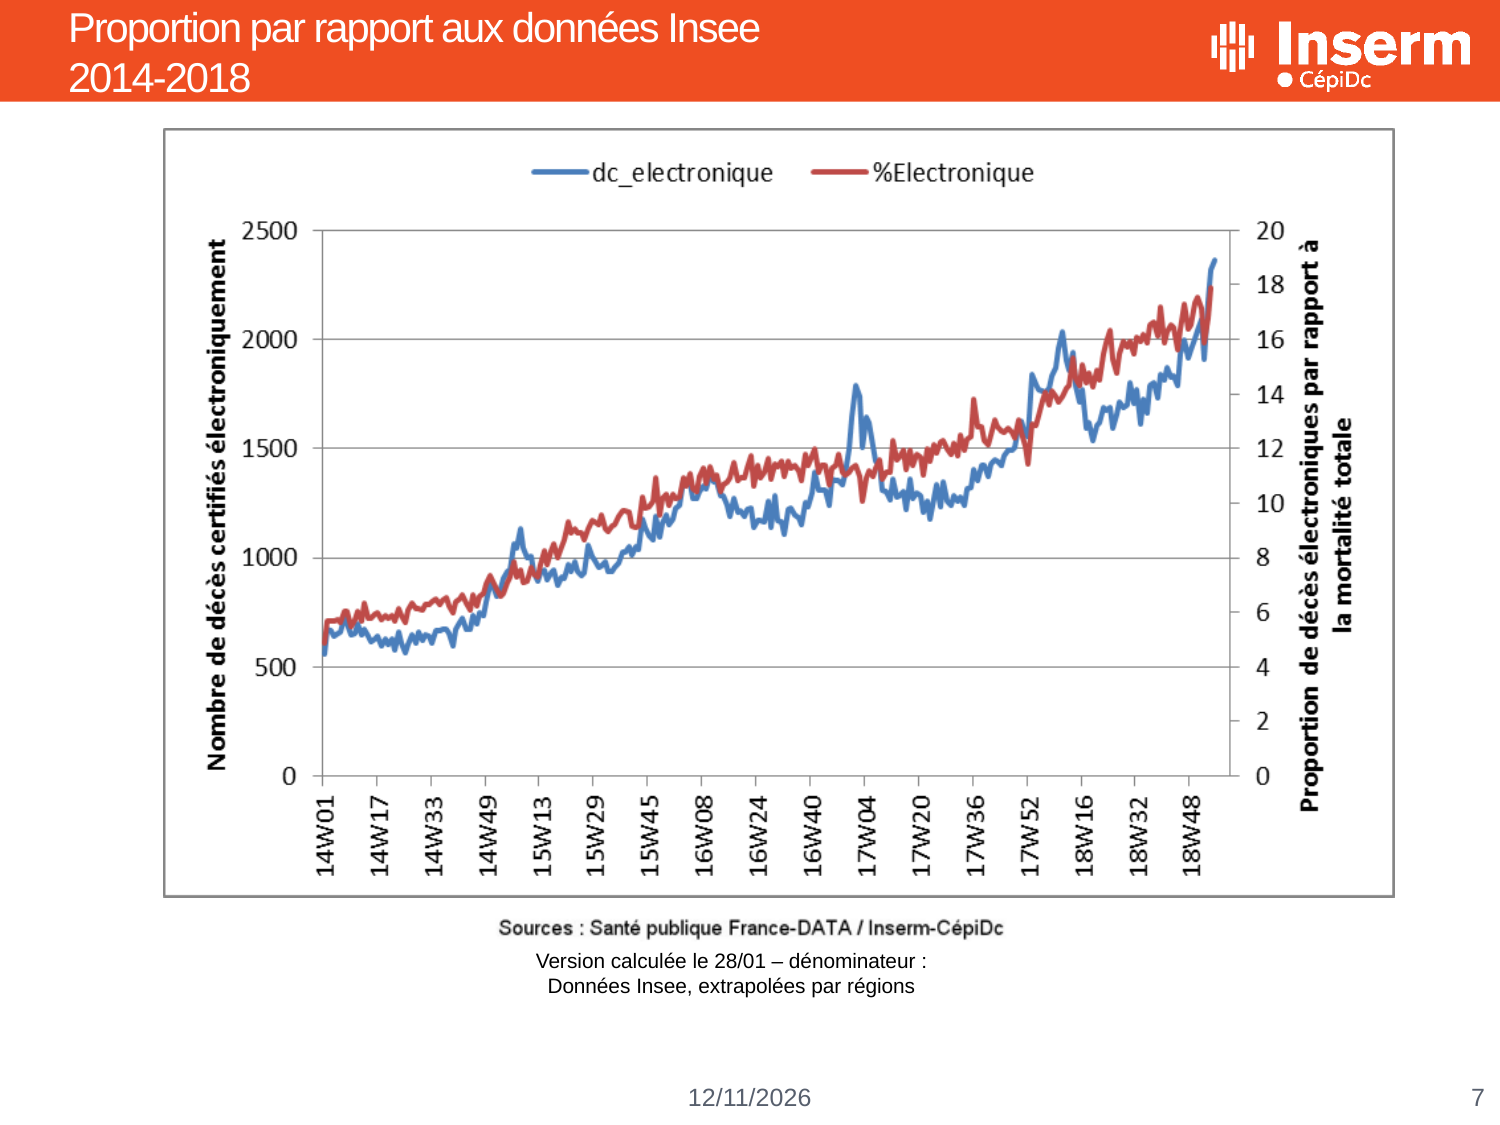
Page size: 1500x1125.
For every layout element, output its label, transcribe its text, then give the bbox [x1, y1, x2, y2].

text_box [483, 902, 1022, 999]
picture [163, 128, 1395, 898]
picture [1210, 18, 1471, 95]
title Proportion par rapport aux données Insee 2014-2018 [53, 14, 1211, 88]
